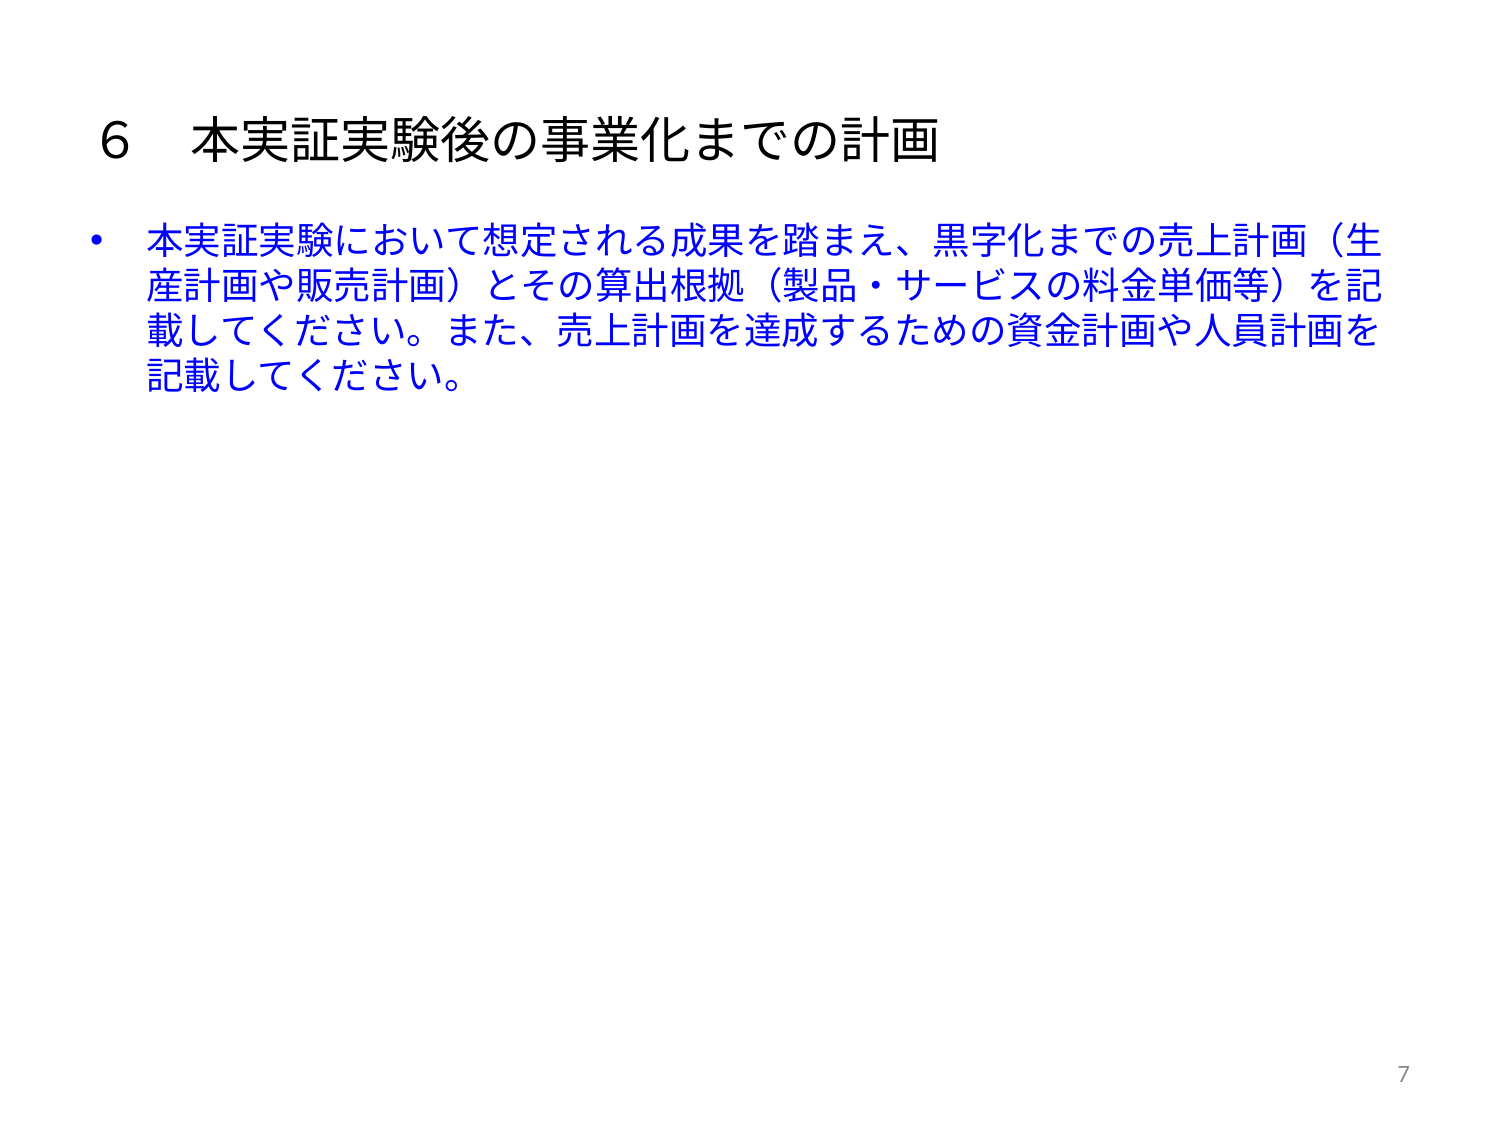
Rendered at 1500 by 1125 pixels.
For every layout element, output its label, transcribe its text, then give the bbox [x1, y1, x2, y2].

title ６ 本実証実験後の事業化までの計画 [75, 45, 1425, 209]
slide_number 7 [1074, 1042, 1425, 1103]
list 本実証実験において想定される成果を踏まえ、黒字化までの売上計画（生産計画や販売計画）とその算出根拠（製品・サービスの料金単価等）を記載してください。また、売上計画を達成するための資金計画や人員計画を記載してください。 [75, 209, 1425, 953]
